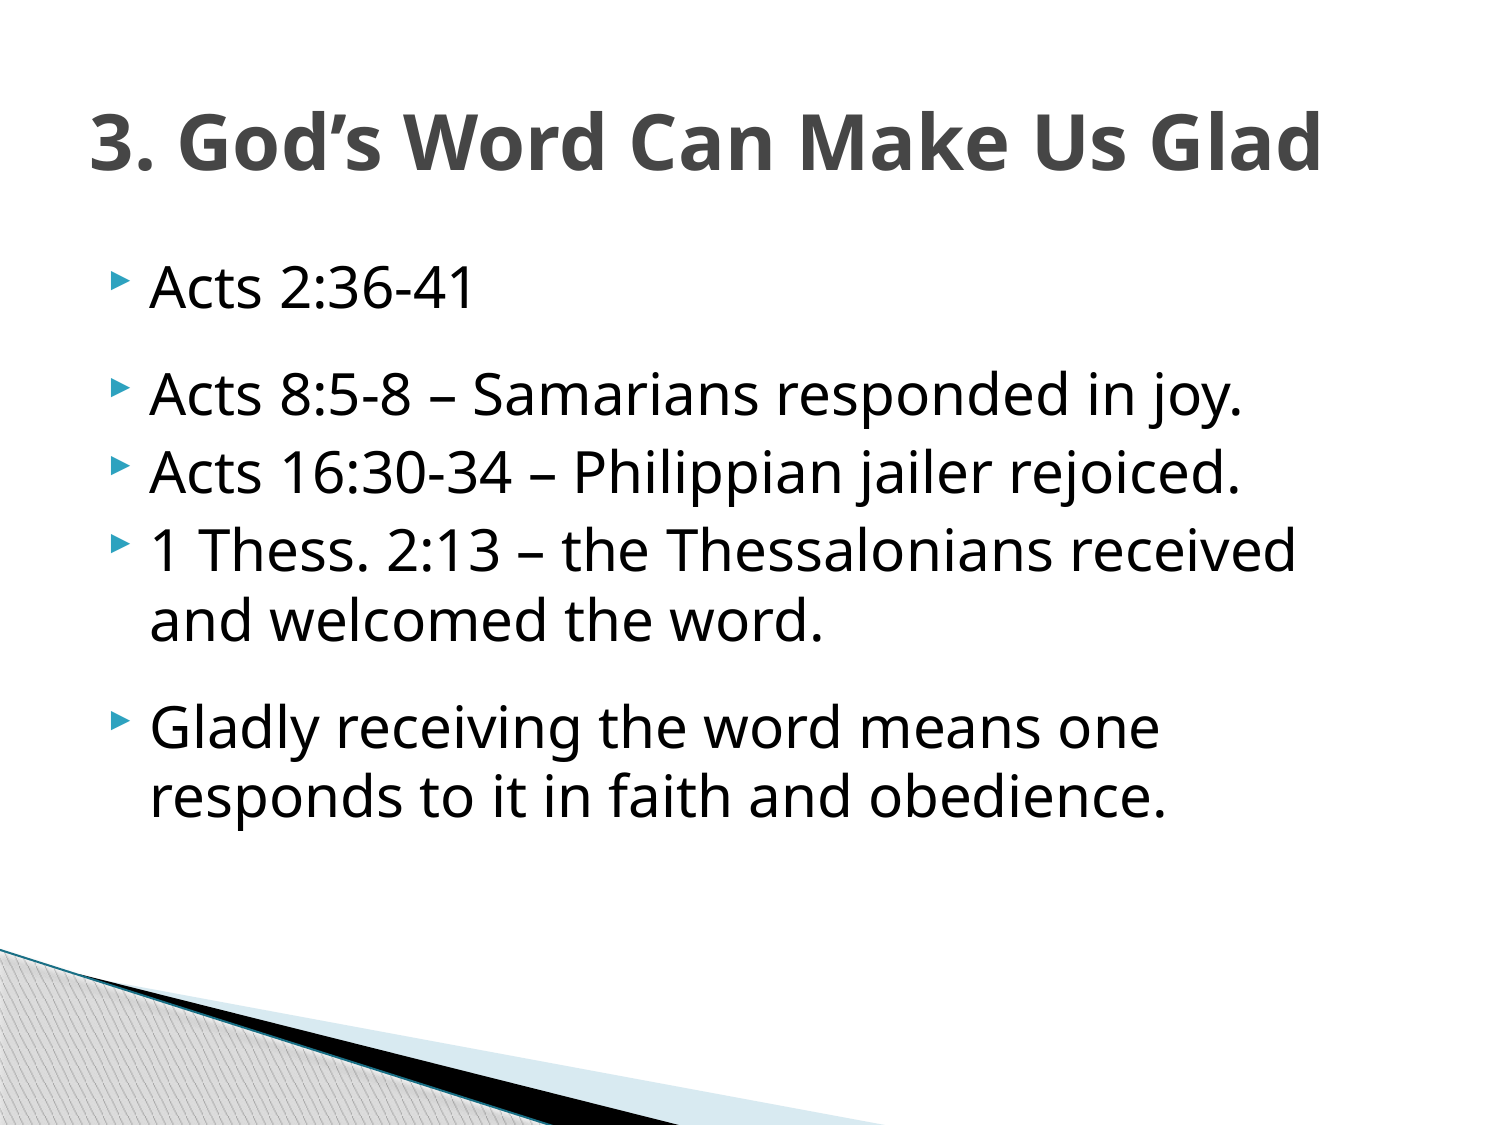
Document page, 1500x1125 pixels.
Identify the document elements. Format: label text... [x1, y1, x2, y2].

title 3. God’s Word Can Make Us Glad [75, 45, 1425, 233]
list Acts 2:36-41 Acts 8:5-8 – Samarians responded in joy. Acts 16:30-34 – Philippian jailer rejoiced. 1 Thess. 2:13 – the Thessalonians received and welcomed the word. Gladly receiving the word means one responds to it in faith and obedience. [75, 243, 1425, 986]
